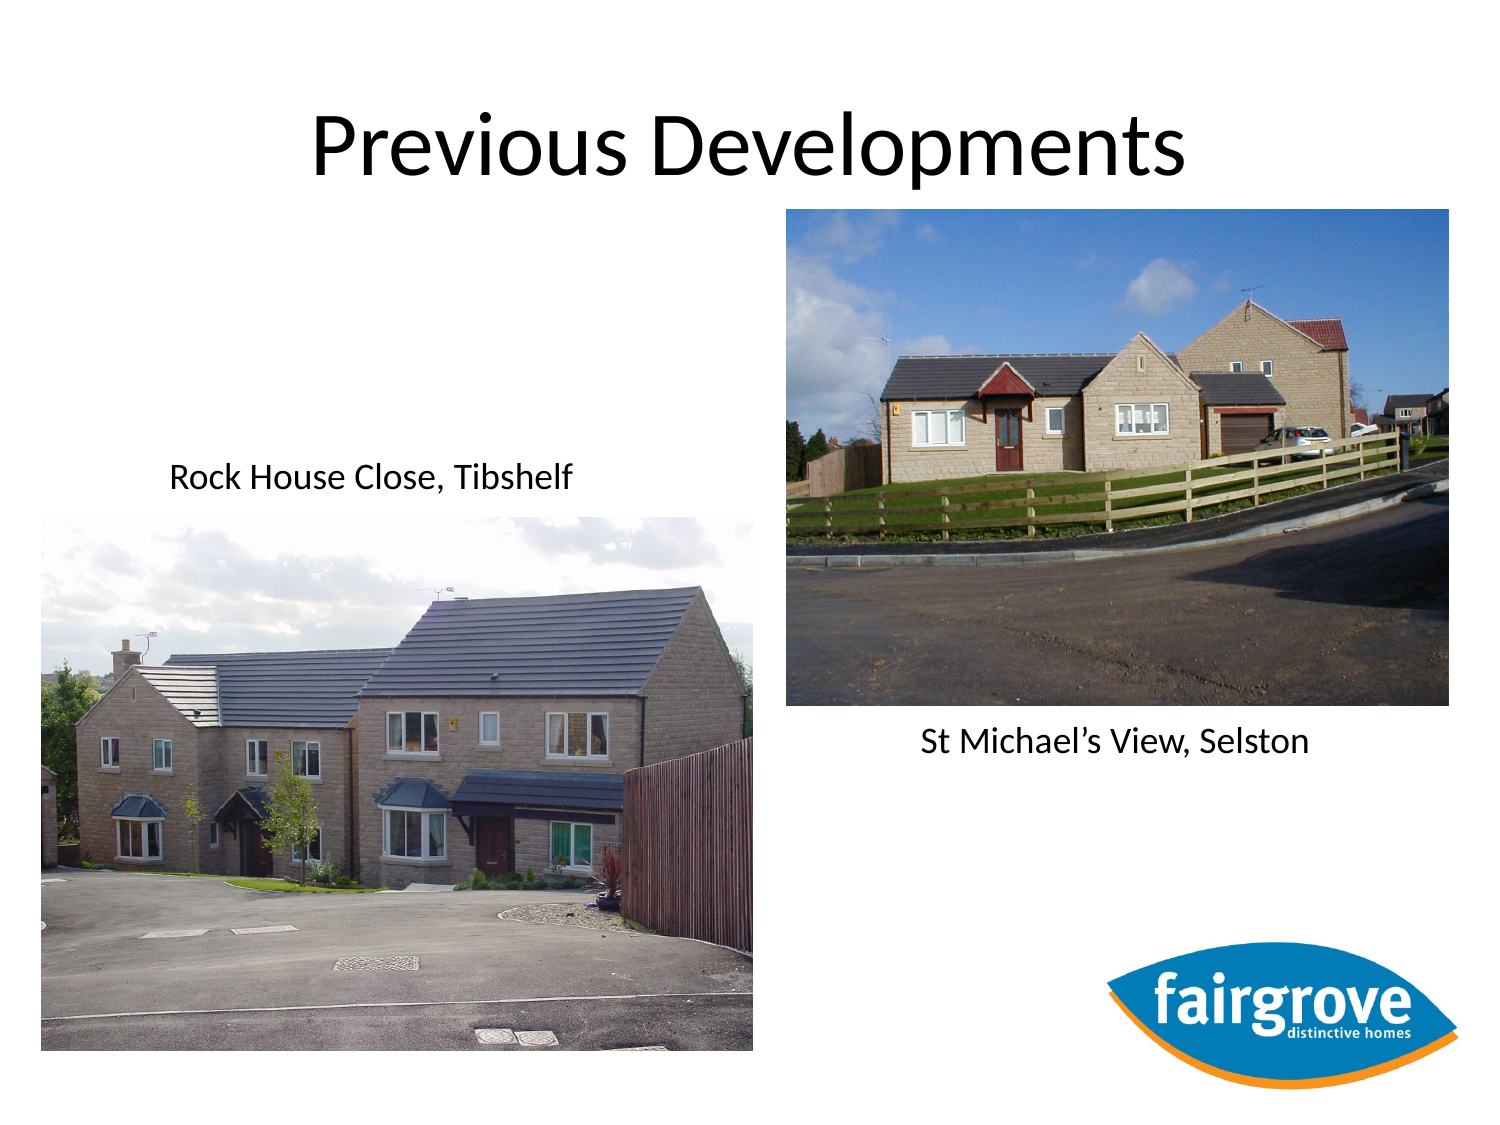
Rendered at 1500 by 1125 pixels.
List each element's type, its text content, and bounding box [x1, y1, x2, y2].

picture [1104, 940, 1460, 1091]
text_box St Michael’s View, Selston [905, 714, 1443, 769]
text_box Rock House Close, Tibshelf [154, 444, 639, 505]
picture [41, 517, 753, 1051]
title Previous Developments [75, 45, 1425, 233]
picture [786, 209, 1449, 706]
